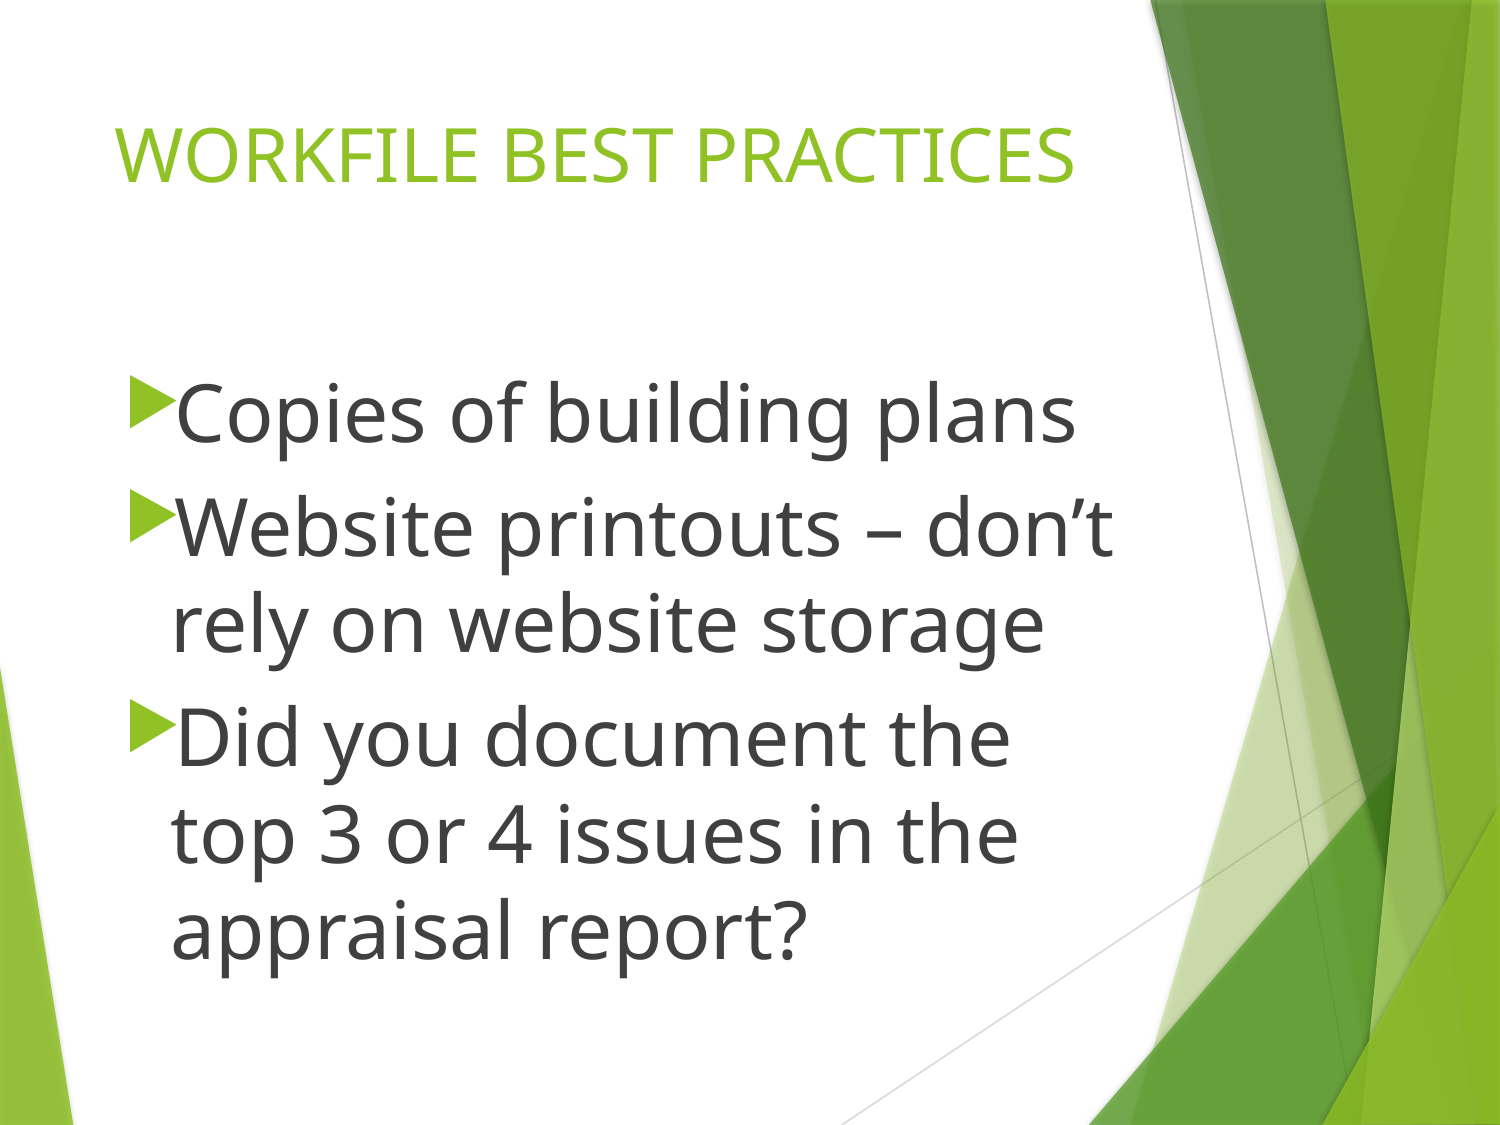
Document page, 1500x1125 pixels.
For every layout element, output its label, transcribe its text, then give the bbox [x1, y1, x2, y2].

title WORKFILE BEST PRACTICES [99, 99, 1142, 317]
list Copies of building plans Website printouts – don’t rely on website storage Did you document the top 3 or 4 issues in the appraisal report? [99, 354, 1142, 992]
